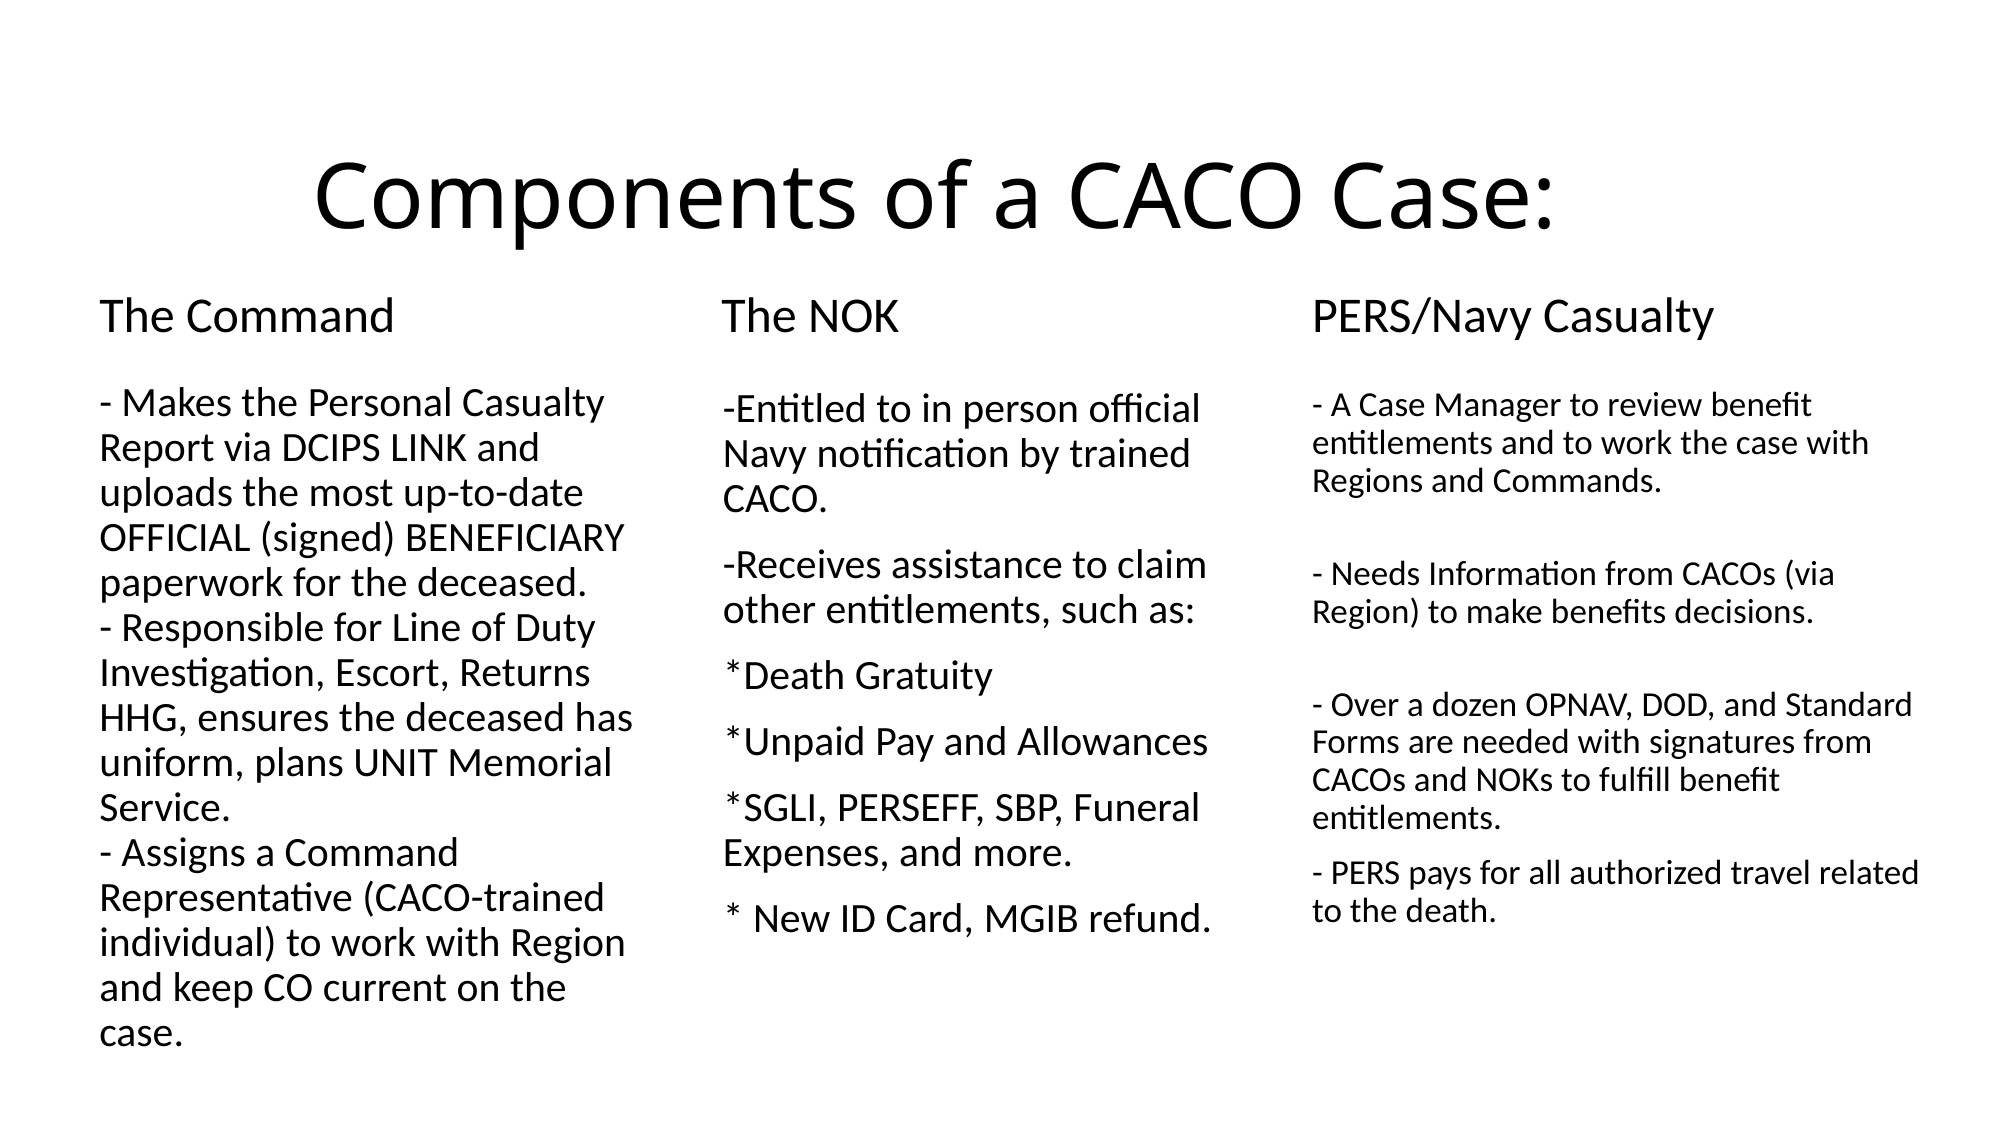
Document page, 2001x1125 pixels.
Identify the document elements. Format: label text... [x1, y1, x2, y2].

list The NOK [706, 256, 1232, 351]
title Components of a CACO Case: [228, 43, 1642, 256]
list - A Case Manager to review benefit entitlements and to work the case with Regions and Commands. - Needs Information from CACOs (via Region) to make benefits decisions. - Over a dozen OPNAV, DOD, and Standard Forms are needed with signatures from CACOs and NOKs to fulfill benefit entitlements. - PERS pays for all authorized travel related to the death. [1297, 379, 1939, 941]
list PERS/Navy Casualty [1297, 256, 1821, 351]
list - Makes the Personal Casualty Report via DCIPS LINK and uploads the most up-to-date OFFICIAL (signed) BENEFICIARY paperwork for the deceased. - Responsible for Line of Duty Investigation, Escort, Returns HHG, ensures the deceased has uniform, plans UNIT Memorial Service. - Assigns a Command Representative (CACO-trained individual) to work with Region and keep CO current on the case. [84, 373, 674, 1060]
list -Entitled to in person official Navy notification by trained CACO. -Receives assistance to claim other entitlements, such as: *Death Gratuity *Unpaid Pay and Allowances *SGLI, PERSEFF, SBP, Funeral Expenses, and more. * New ID Card, MGIB refund. [707, 379, 1263, 1007]
list The Command [84, 256, 609, 351]
